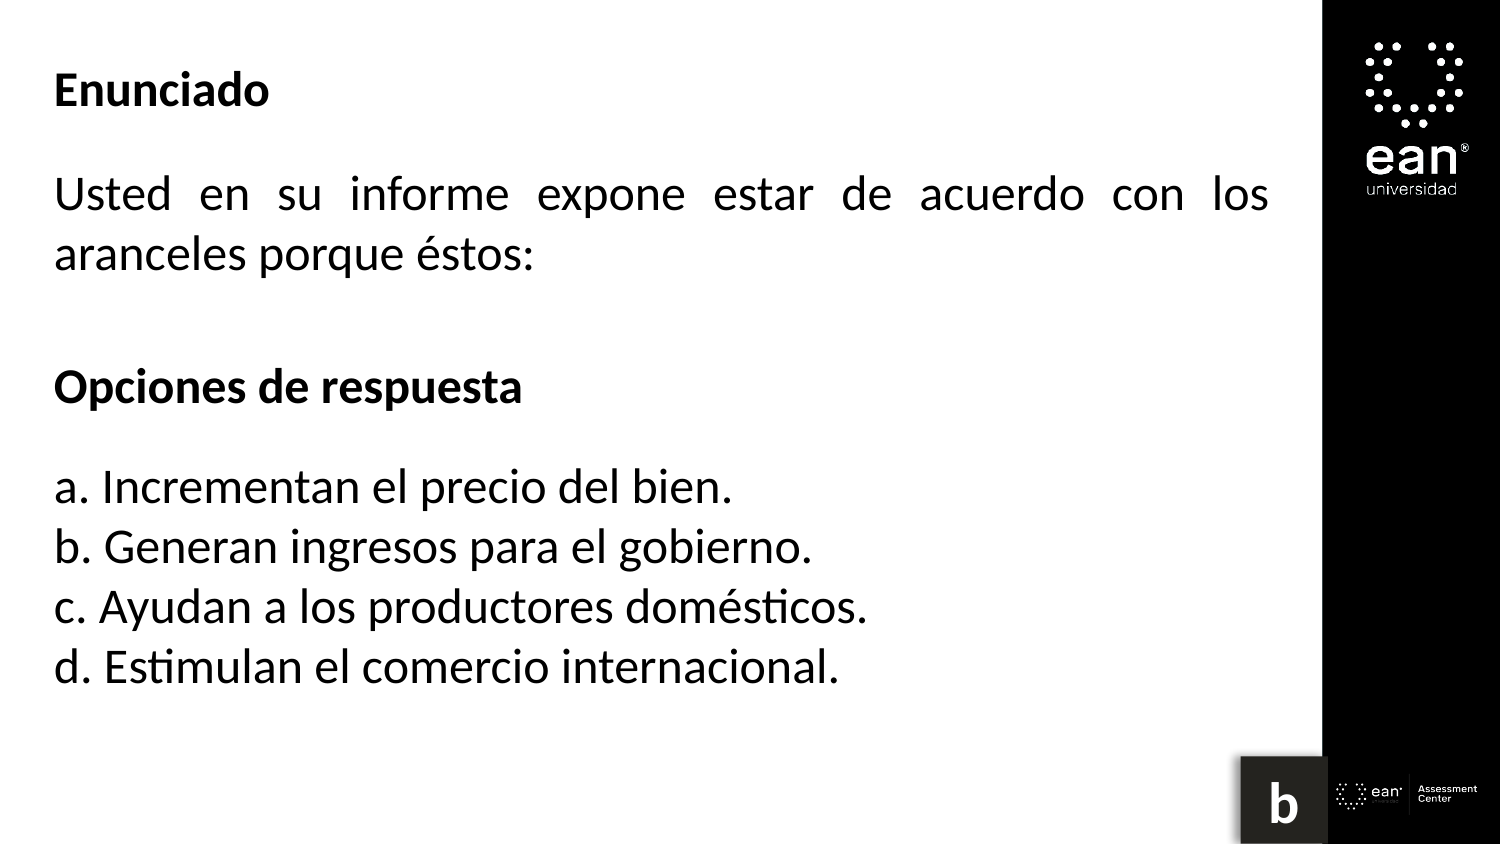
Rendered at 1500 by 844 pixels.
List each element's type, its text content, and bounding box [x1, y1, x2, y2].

text_box a. Incrementan el precio del bien. b. Generan ingresos para el gobierno. c. Ayudan a los productores domésticos. d. Estimulan el comercio internacional. [39, 445, 923, 701]
picture [0, 0, 1500, 844]
text_box Usted en su informe expone estar de acuerdo con los aranceles porque éstos: [39, 152, 1285, 288]
text_box b [1239, 754, 1330, 844]
text_box Opciones de respuesta [39, 346, 797, 421]
text_box Enunciado [39, 48, 797, 124]
